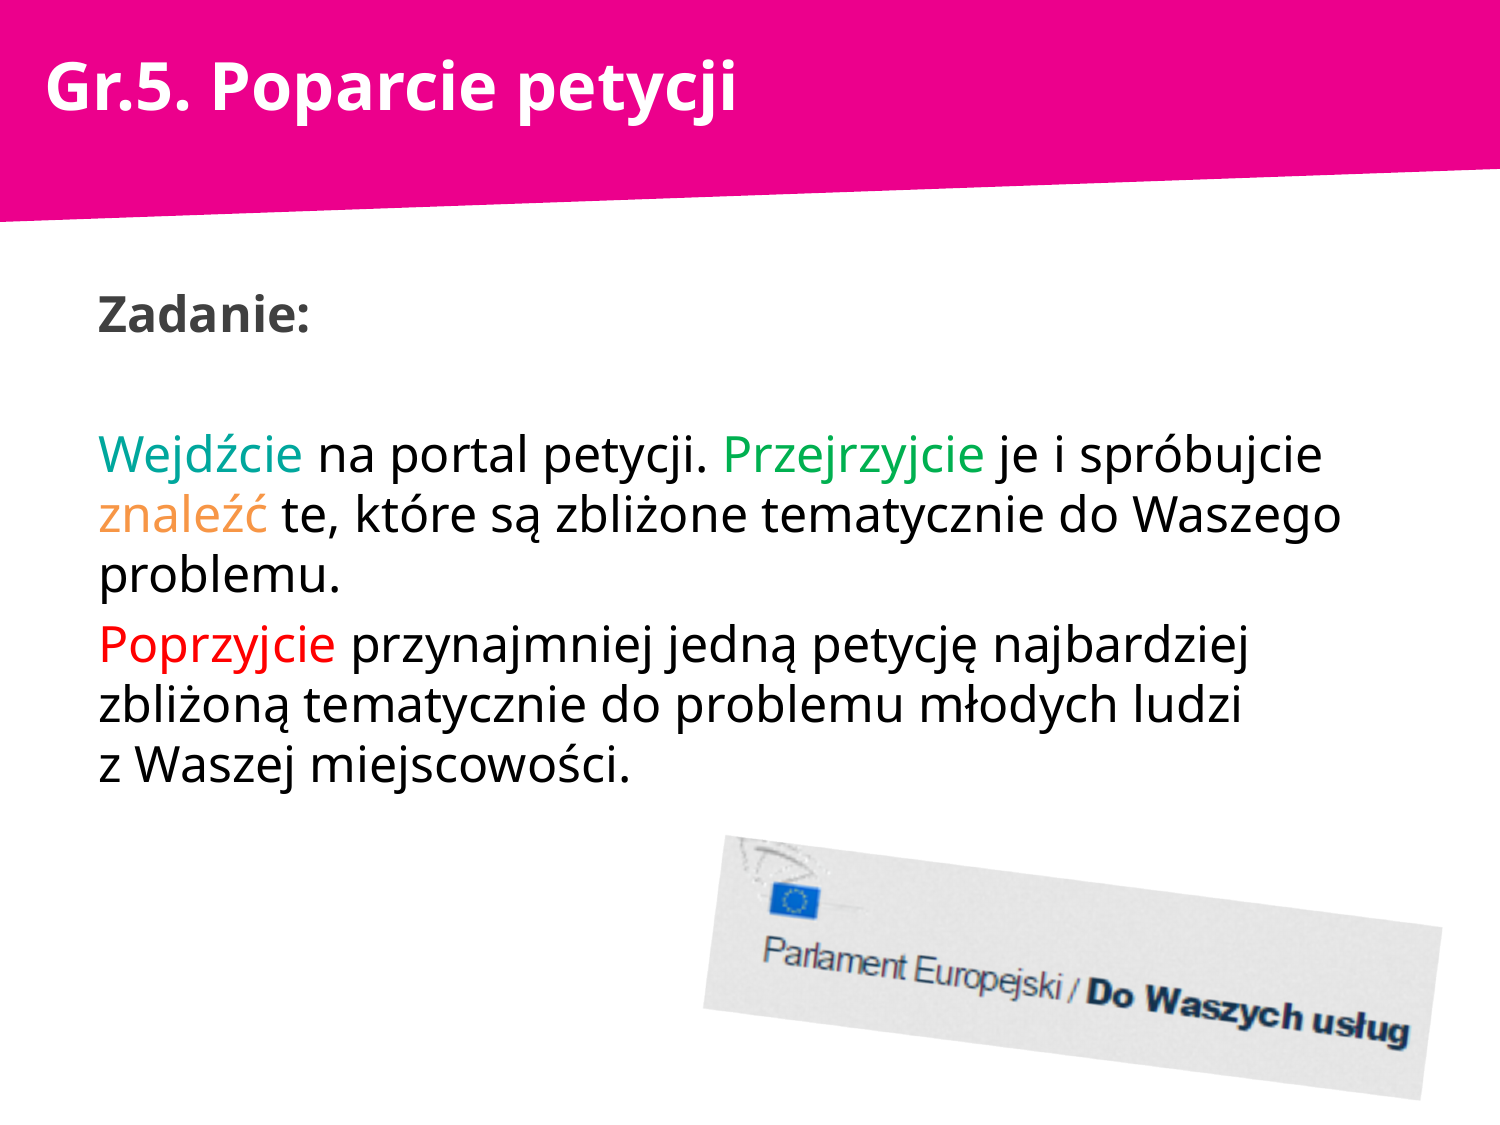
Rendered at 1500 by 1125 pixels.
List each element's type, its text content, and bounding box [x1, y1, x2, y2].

list Zadanie: Wejdźcie na portal petycji. Przejrzyjcie je i spróbujcie znaleźć te, które są zbliżone tematycznie do Waszego problemu. Poprzyjcie przynajmniej jedną petycję najbardziej zbliżoną tematycznie do problemu młodych ludzi z Waszej miejscowości. [83, 274, 1434, 705]
text_box [0, 0, 1500, 222]
picture [704, 836, 1442, 1100]
title Gr.5. Poparcie petycji [29, 30, 1458, 138]
